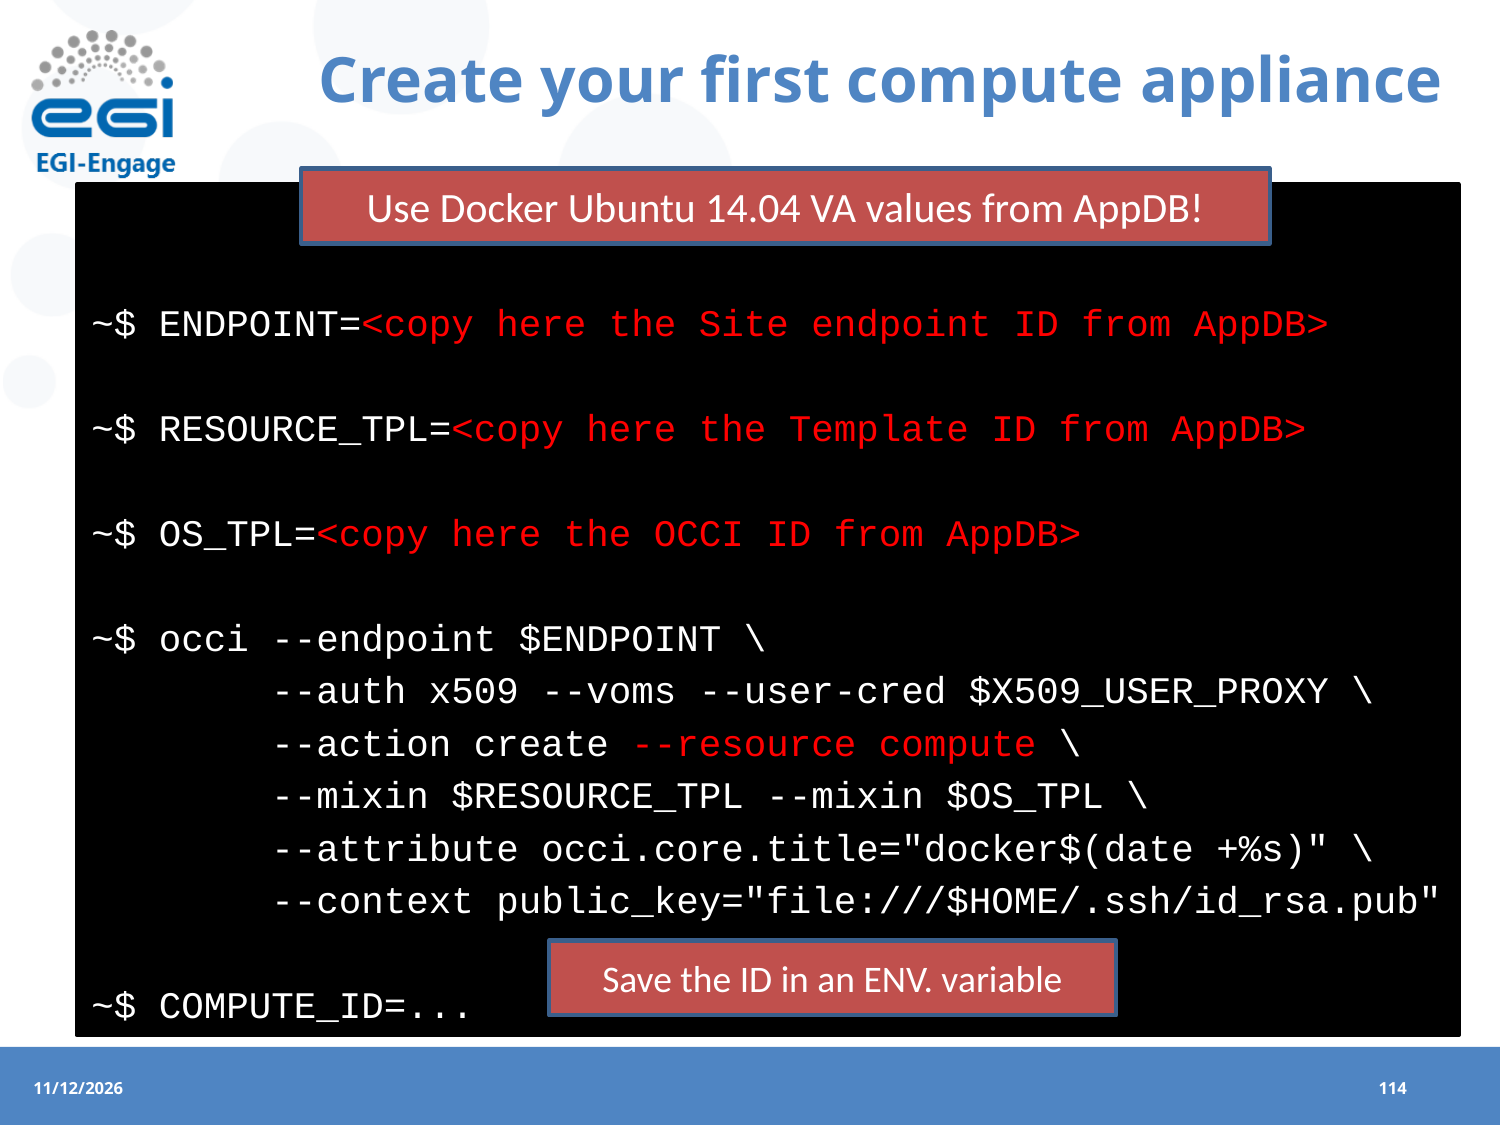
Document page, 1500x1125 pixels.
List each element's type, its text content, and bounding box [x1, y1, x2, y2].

picture [3, 0, 1076, 772]
list ~$ ENDPOINT=<copy here the Site endpoint ID from AppDB> ~$ RESOURCE_TPL=<copy here the Template ID from AppDB> ~$ OS_TPL=<copy here the OCCI ID from AppDB> ~$ occi --endpoint $ENDPOINT \ --auth x509 --voms --user-cred $X509_USER_PROXY \ --action create --resource compute \ --mixin $RESOURCE_TPL --mixin $OS_TPL \ --attribute occi.core.title="docker$(date +%s)" \ --context public_key="file:///$HOME/.ssh/id_rsa.pub" ~$ COMPUTE_ID=... [75, 182, 1461, 1037]
title Create your first compute appliance [253, 7, 1459, 147]
text_box Save the ID in an ENV. variable [547, 938, 1118, 1017]
text_box Use Docker Ubuntu 14.04 VA values from AppDB! [299, 166, 1272, 246]
